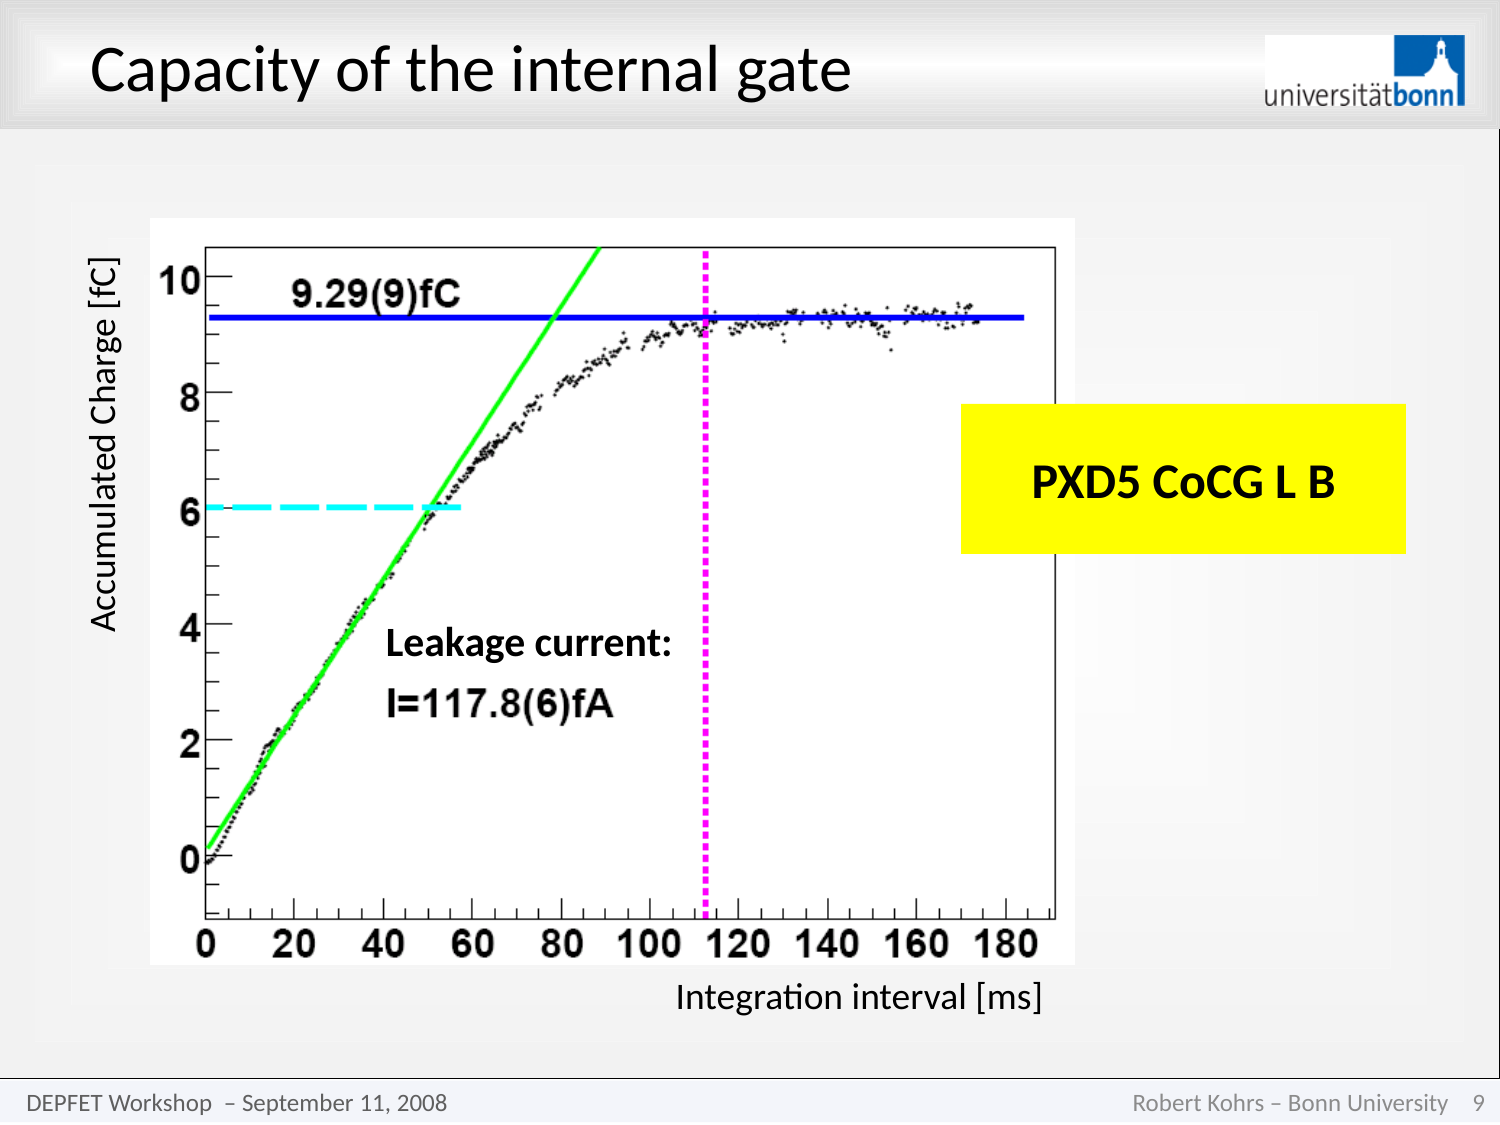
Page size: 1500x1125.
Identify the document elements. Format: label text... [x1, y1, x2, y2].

text_box Accumulated Charge [fC] [70, 240, 130, 648]
text_box Integration interval [ms] [660, 973, 1059, 1025]
title Capacity of the internal gate [75, 0, 1425, 129]
picture [149, 217, 1075, 965]
text_box PXD5 CoCG L B [1079, 402, 1408, 556]
picture [1425, 35, 1465, 106]
footer DEPFET Workshop – September 11, 2008 [0, 1078, 475, 1125]
slide_number Robert Kohrs – Bonn University 8 [1012, 1078, 1500, 1125]
